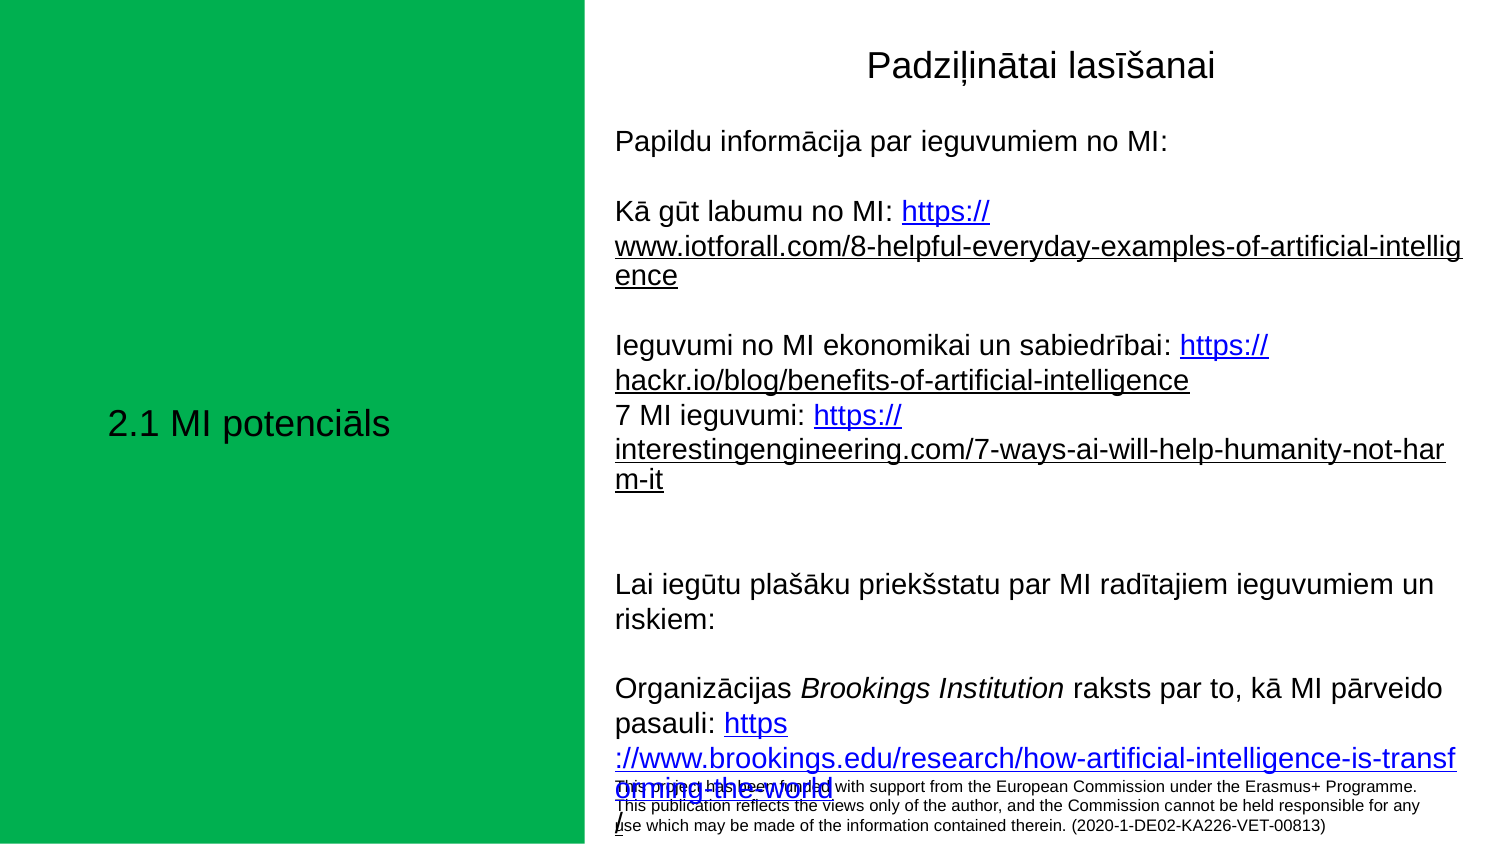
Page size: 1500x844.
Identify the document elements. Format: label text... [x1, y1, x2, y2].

text_box 2.1 MI potenciāls [92, 391, 492, 452]
text_box Padziļinātai lasīšanai [816, 34, 1266, 94]
text_box Papildu informācija par ieguvumiem no MI: Kā gūt labumu no MI: https://www.iotforall.com/8-helpful-everyday-examples-of-artificial-intelligence Ieguvumi no MI ekonomikai un sabiedrībai: https://hackr.io/blog/benefits-of-artificial-intelligence 7 MI ieguvumi: https://interestingengineering.com/7-ways-ai-will-help-humanity-not-harm-it Lai iegūtu plašāku priekšstatu par MI radītajiem ieguvumiem un riskiem: Organizācijas Brookings Institution raksts par to, kā MI pārveido pasauli: https://www.brookings.edu/research/how-artificial-intelligence-is-transforming-the-world/ [600, 114, 1483, 759]
text_box This project has been funded with support from the European Commission under the Erasmus+ Programme. This publication reflects the views only of the author, and the Commission cannot be held responsible for any use which may be made of the information contained therein. (2020-1-DE02-KA226-VET-00813) [600, 767, 1459, 843]
text_box [0, 0, 587, 844]
